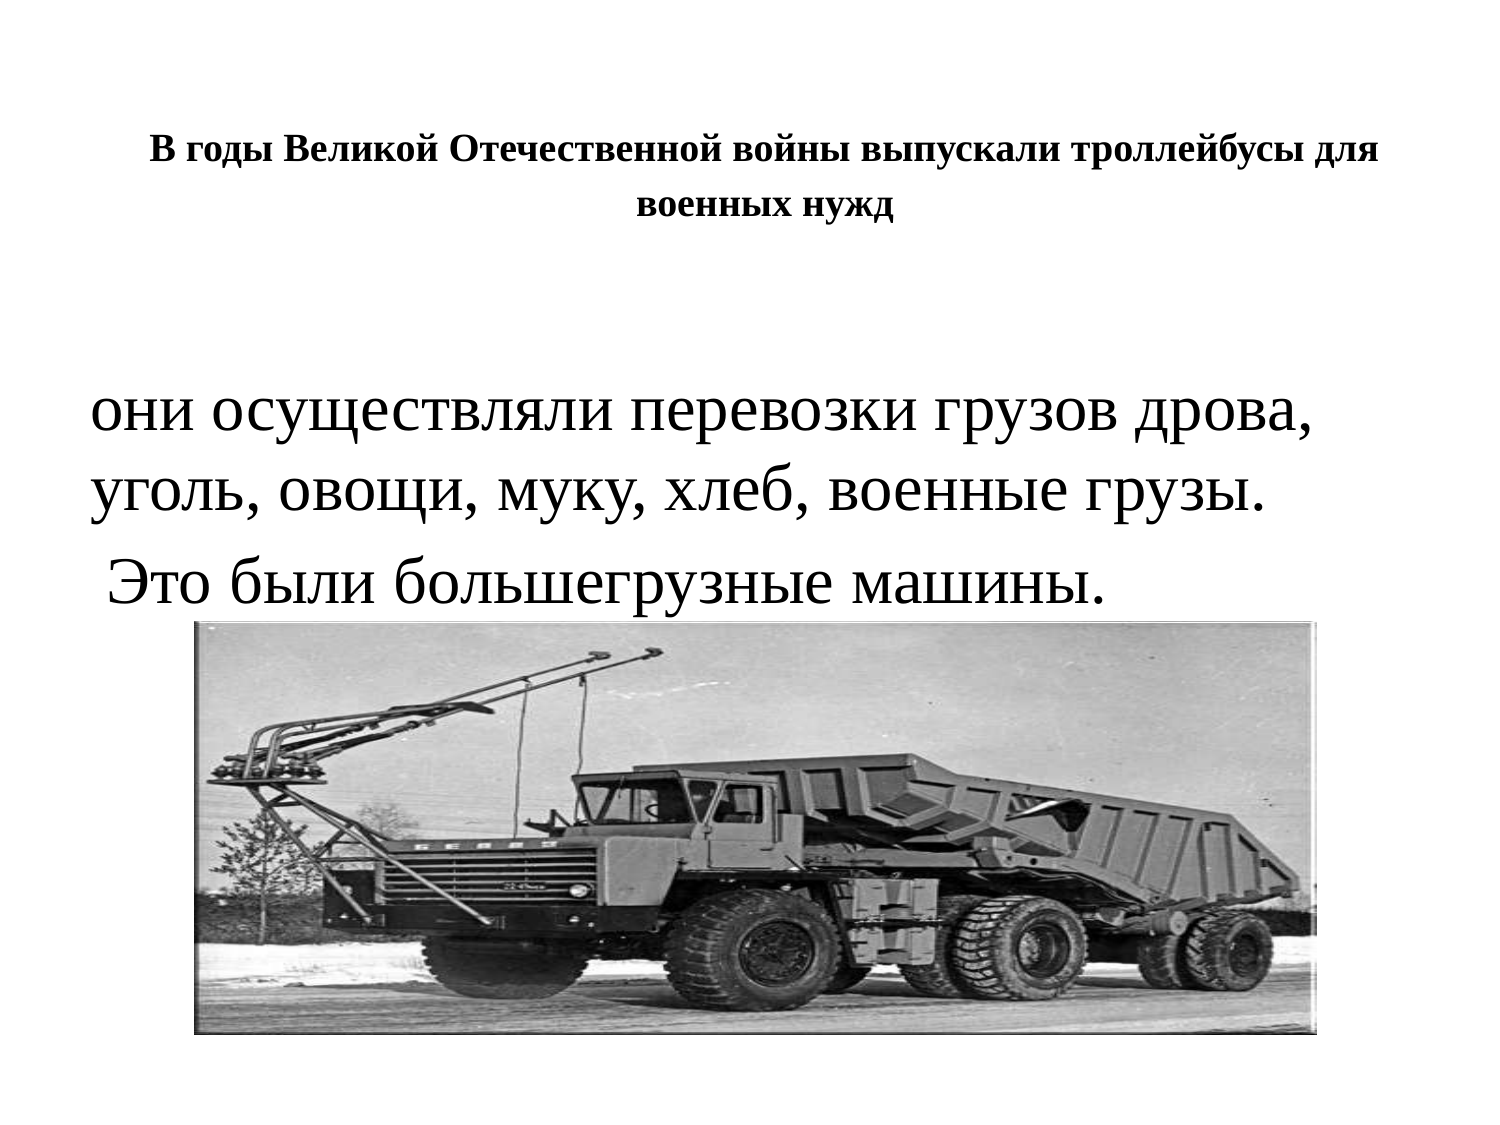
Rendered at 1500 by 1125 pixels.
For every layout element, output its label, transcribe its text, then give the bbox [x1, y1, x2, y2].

list они осуществляли перевозки грузов дрова, уголь, овощи, муку, хлеб, военные грузы. Это были большегрузные машины. [75, 262, 1425, 1005]
title В годы Великой Отечественной войны выпускали троллейбусы для военных нужд [75, 45, 1425, 233]
picture [194, 621, 1318, 1036]
